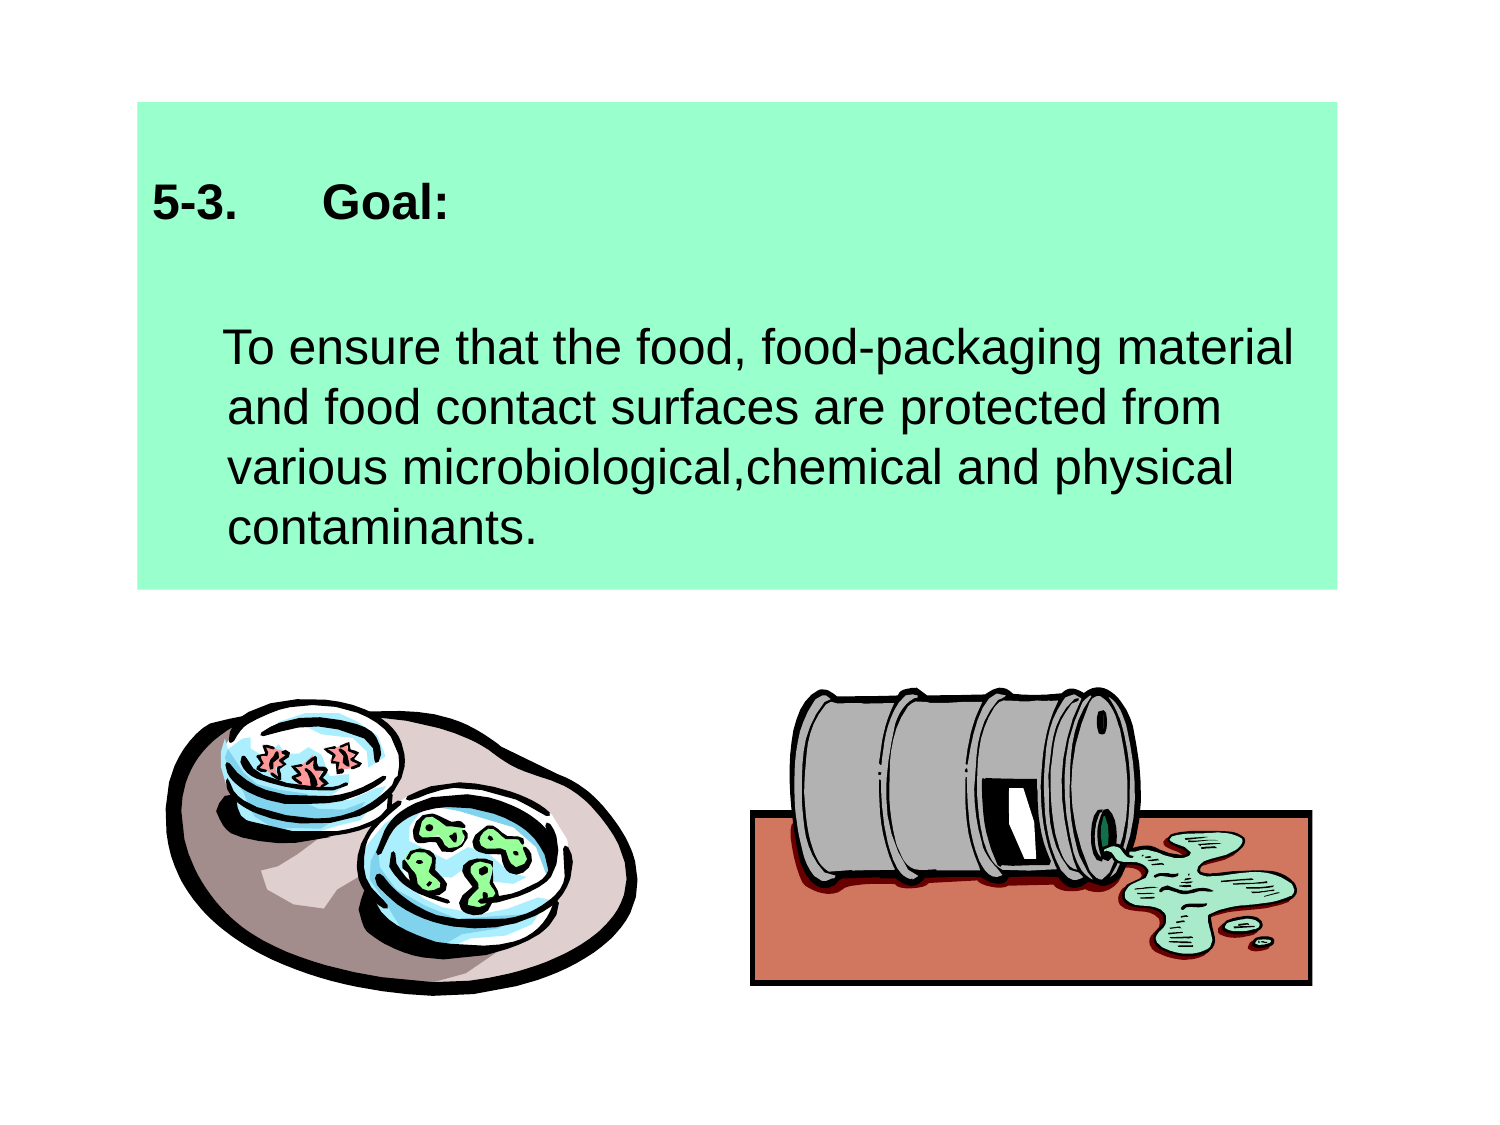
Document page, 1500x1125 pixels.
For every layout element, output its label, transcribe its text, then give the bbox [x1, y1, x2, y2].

picture [749, 674, 1313, 987]
picture [162, 696, 638, 999]
text_box 5-3. Goal: To ensure that the food, food-packaging material and food contact surfaces are protected from various microbiological,chemical and physical contaminants. [137, 102, 1338, 590]
